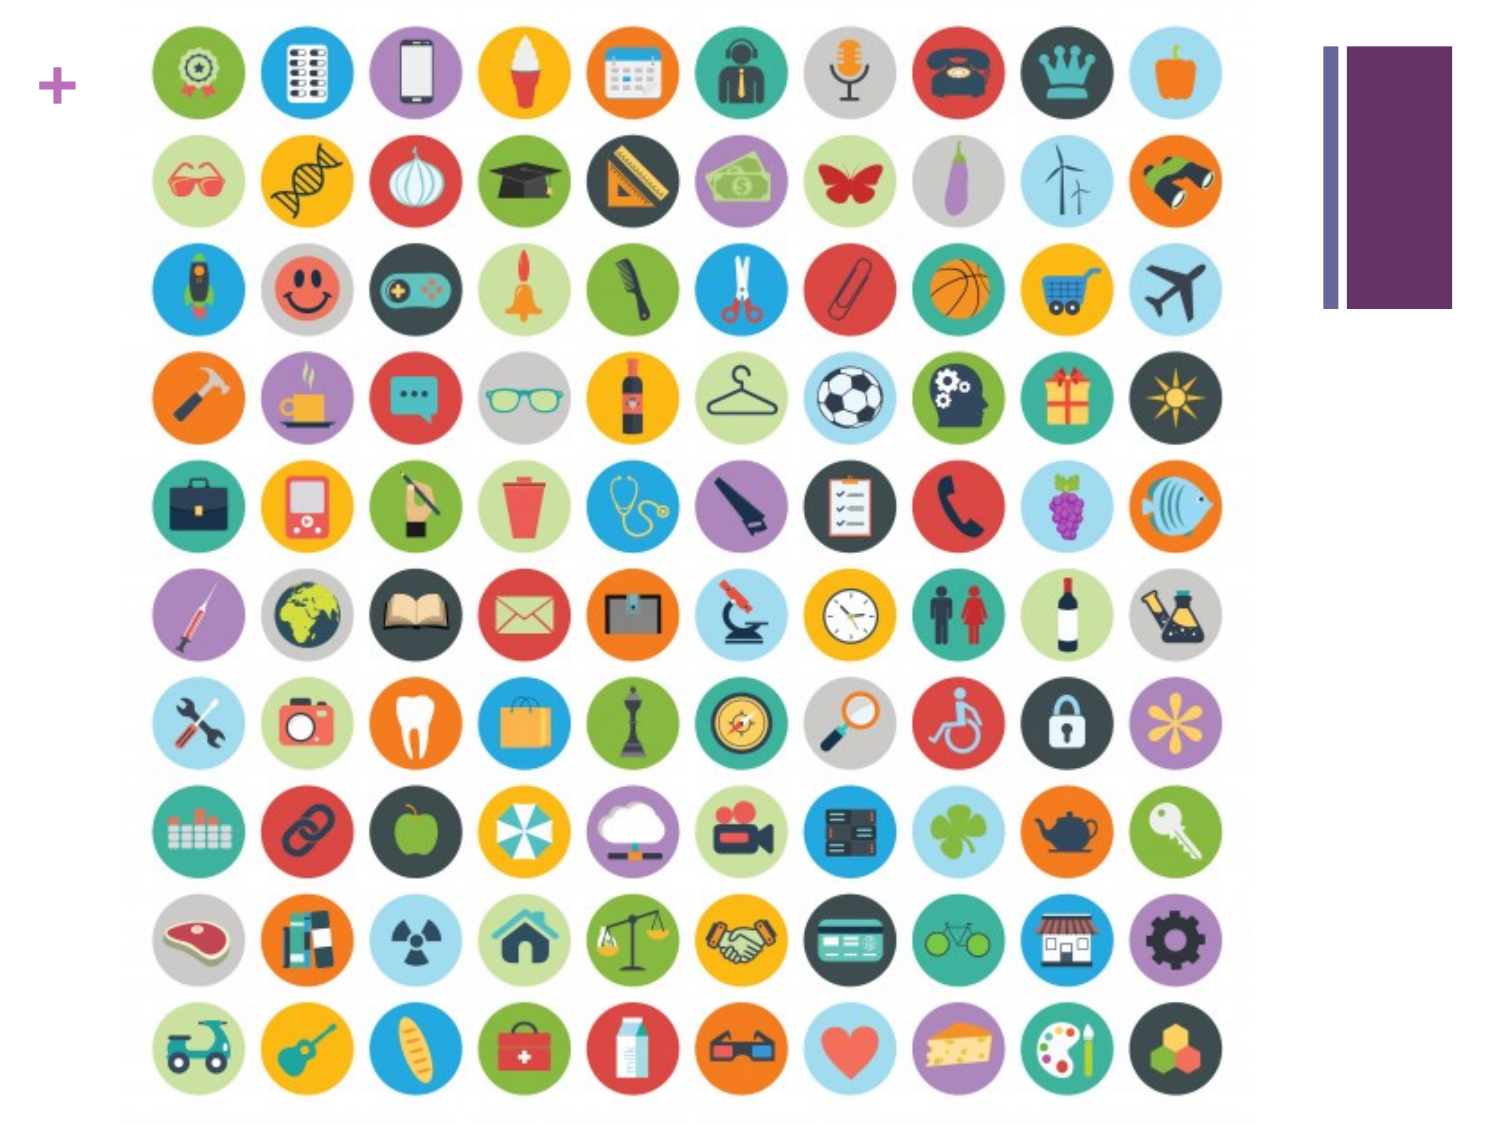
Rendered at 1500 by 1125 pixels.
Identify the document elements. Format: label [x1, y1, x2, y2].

picture [124, 0, 1251, 1125]
